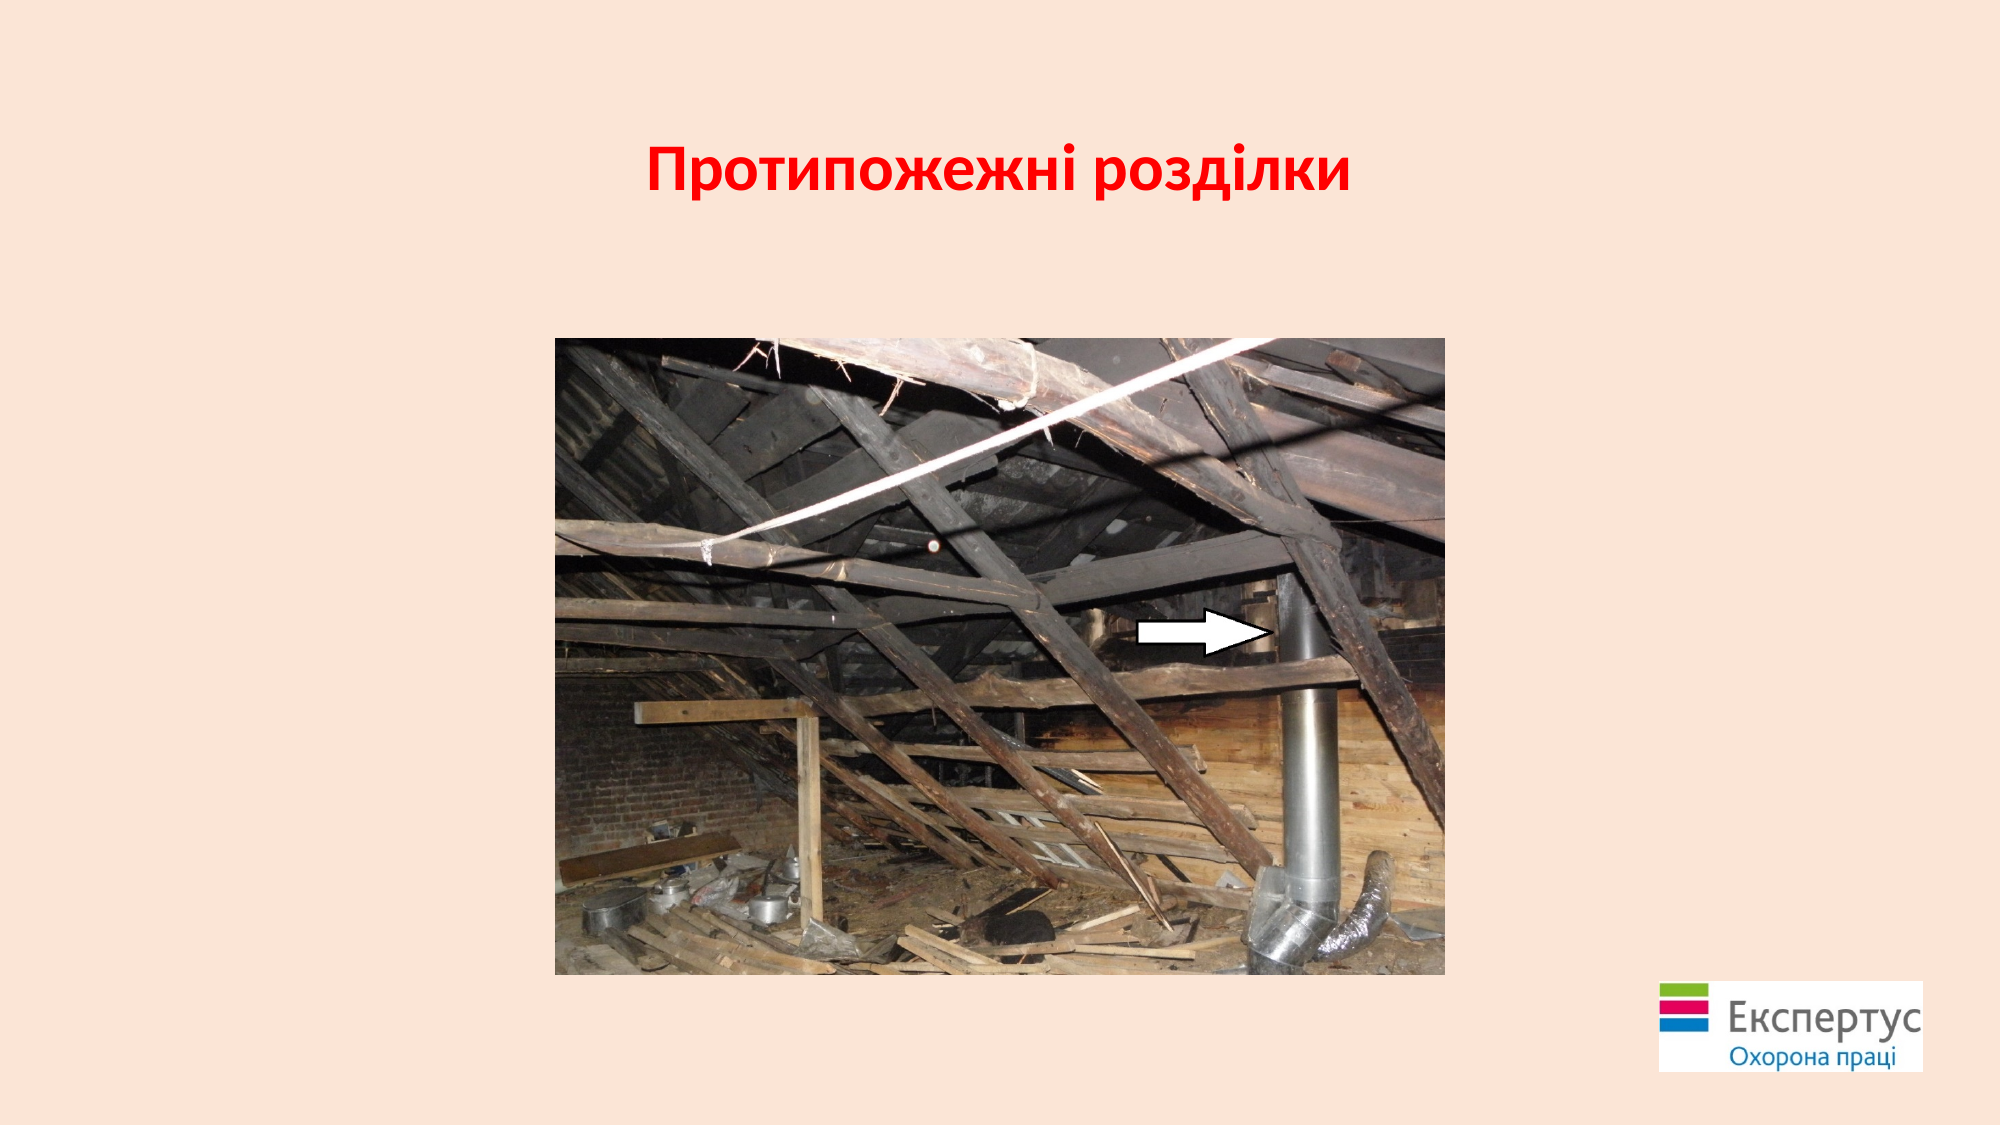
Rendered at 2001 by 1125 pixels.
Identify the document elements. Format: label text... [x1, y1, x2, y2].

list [555, 338, 1445, 975]
picture [1659, 981, 1923, 1072]
title Протипожежні розділки [137, 59, 1863, 278]
